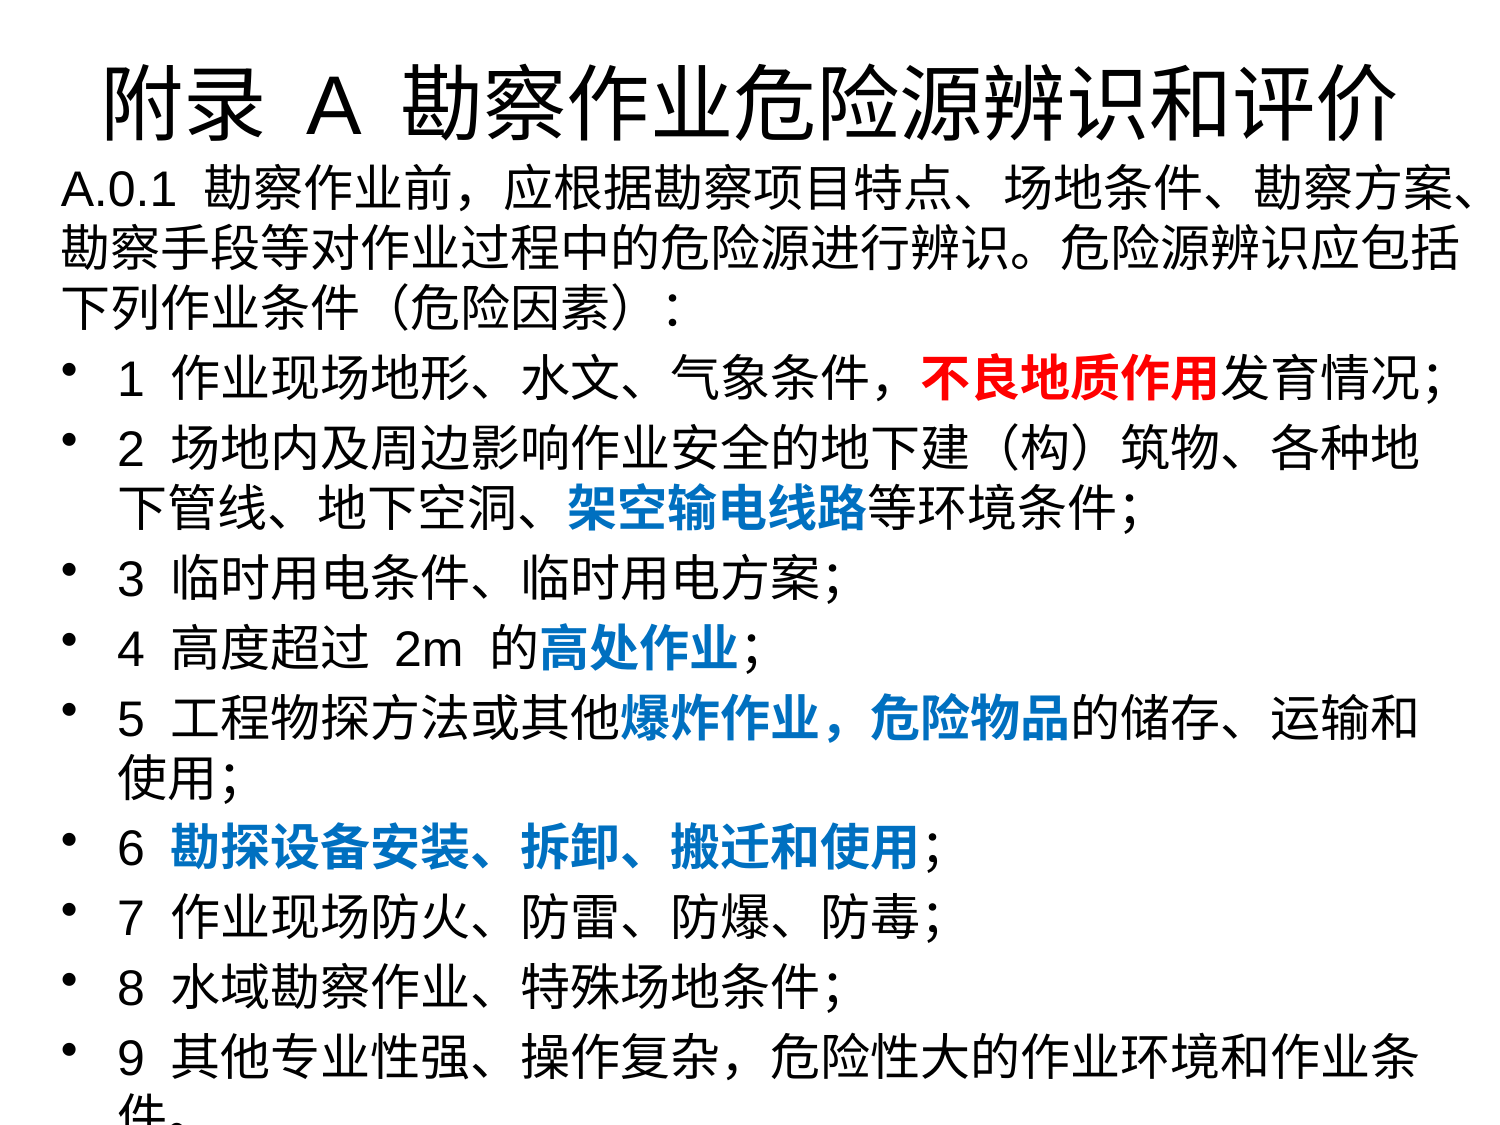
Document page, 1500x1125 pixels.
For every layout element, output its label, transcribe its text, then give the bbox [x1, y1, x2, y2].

list A.0.1 勘察作业前，应根据勘察项目特点、场地条件、勘察方案、勘察手段等对作业过程中的危险源进行辨识。危险源辨识应包括下列作业条件（危险因素）： 1 作业现场地形、水文、气象条件，不良地质作用发育情况； 2 场地内及周边影响作业安全的地下建（构）筑物、各种地下管线、地下空洞、架空输电线路等环境条件； 3 临时用电条件、临时用电方案； 4 高度超过 2m 的高处作业； 5 工程物探方法或其他爆炸作业，危险物品的储存、运输和使用； 6 勘探设备安装、拆卸、搬迁和使用； 7 作业现场防火、防雷、防爆、防毒； 8 水域勘察作业、特殊场地条件； 9 其他专业性强、操作复杂，危险性大的作业环境和作业条件。 [45, 148, 1478, 1097]
title 附录 A 勘察作业危险源辨识和评价 [74, 6, 1426, 148]
